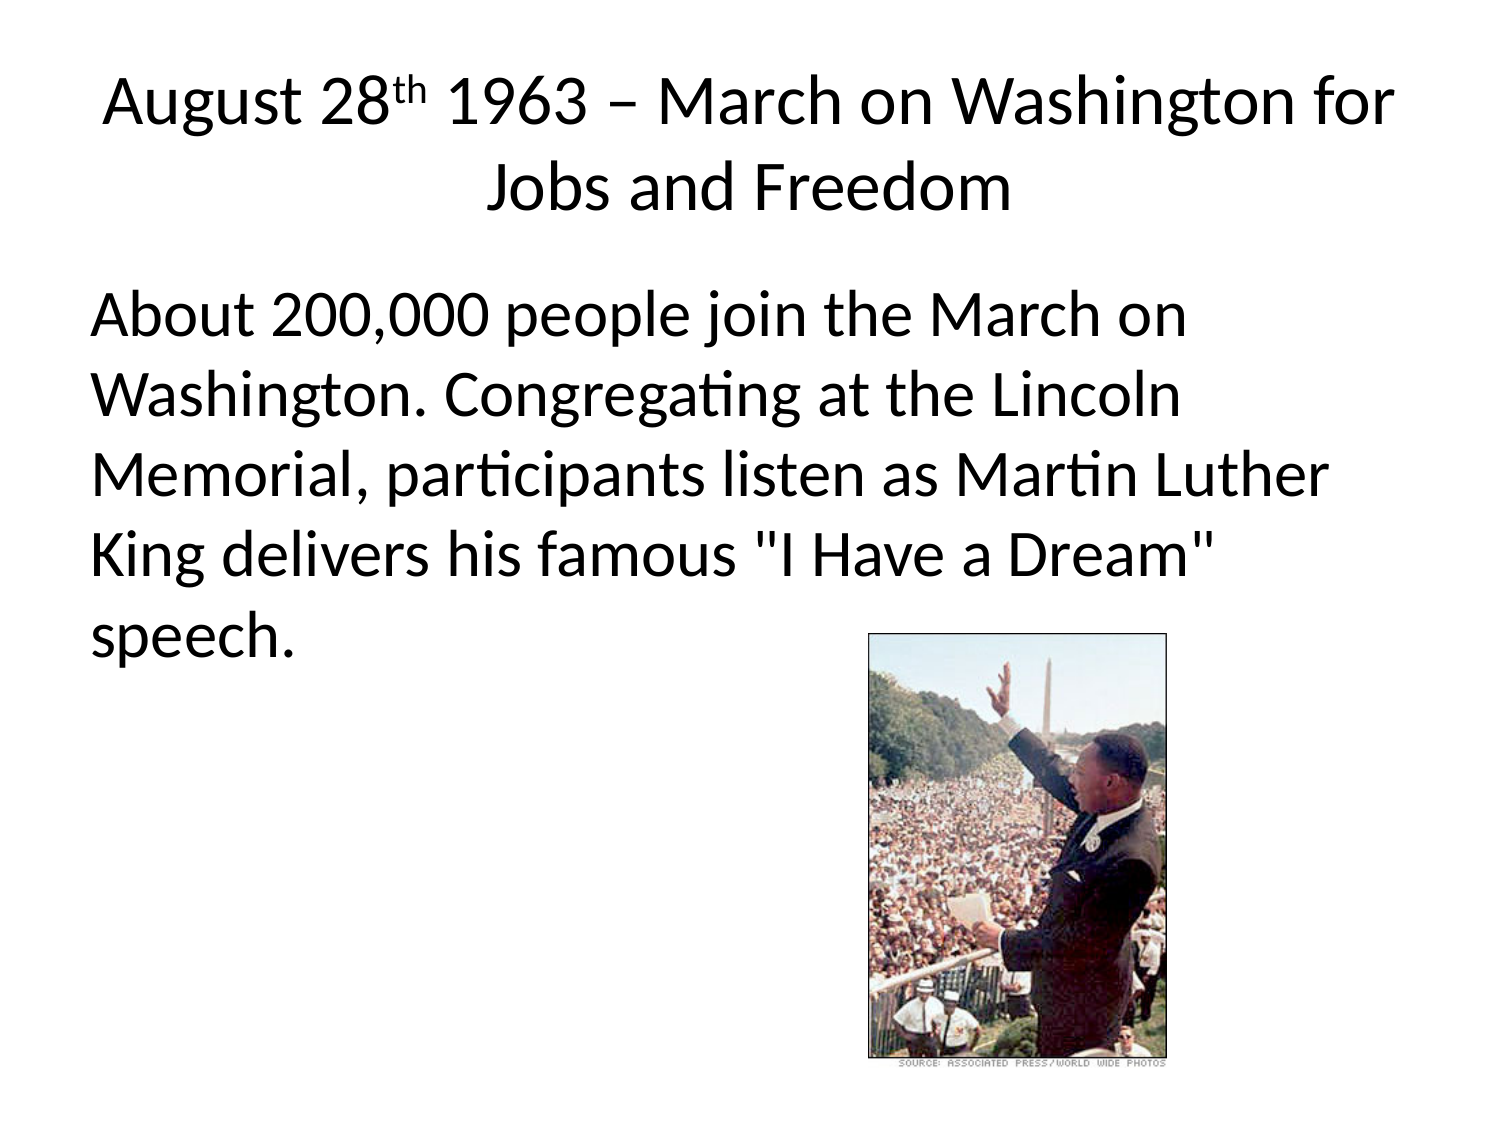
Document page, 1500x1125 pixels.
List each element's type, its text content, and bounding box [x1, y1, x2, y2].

title August 28th 1963 – March on Washington for Jobs and Freedom [75, 45, 1425, 233]
picture [867, 633, 1168, 1069]
list About 200,000 people join the March on Washington. Congregating at the Lincoln Memorial, participants listen as Martin Luther King delivers his famous "I Have a Dream" speech. [75, 262, 1425, 1005]
